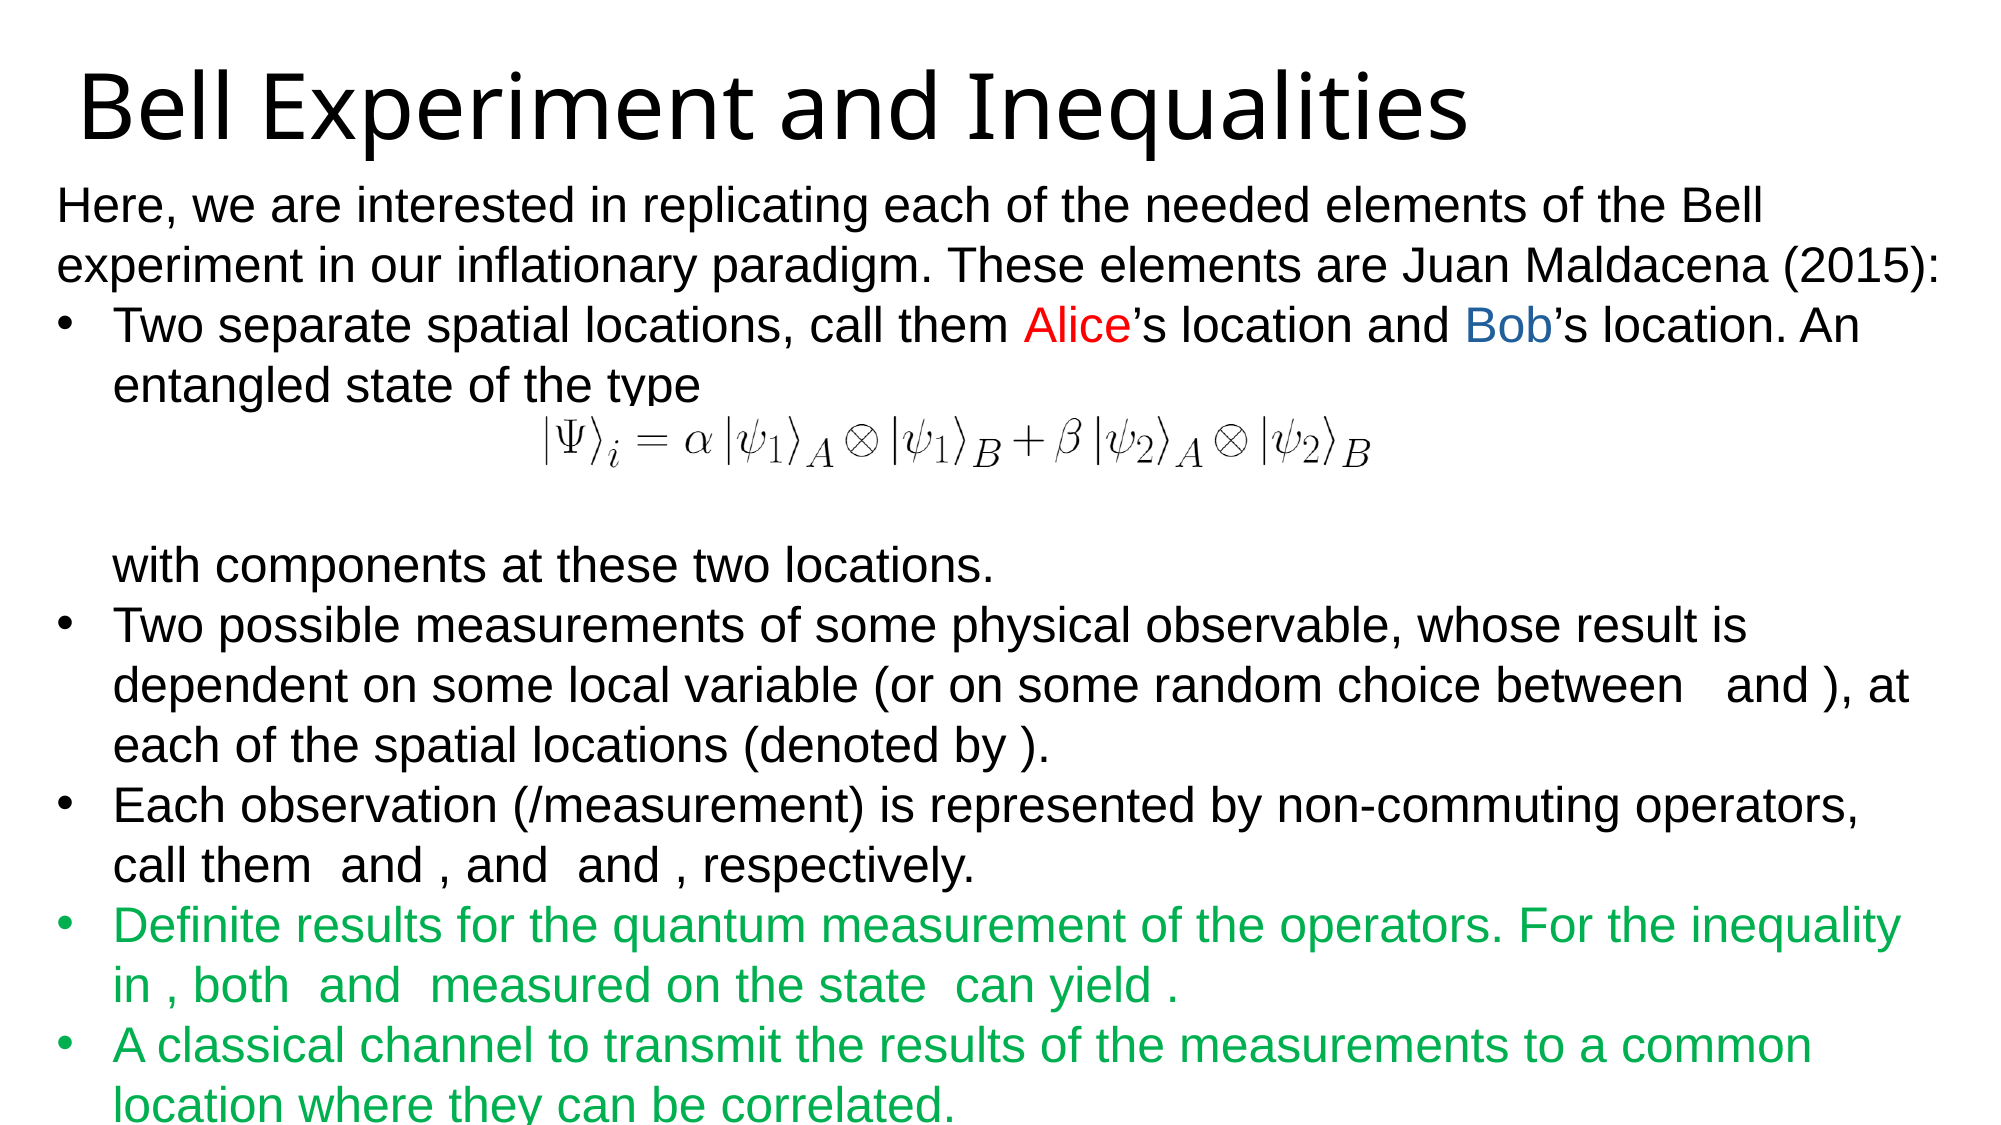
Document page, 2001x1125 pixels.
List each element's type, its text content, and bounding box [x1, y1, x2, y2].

picture [534, 406, 1392, 482]
title Bell Experiment and Inequalities [61, 1, 1787, 219]
